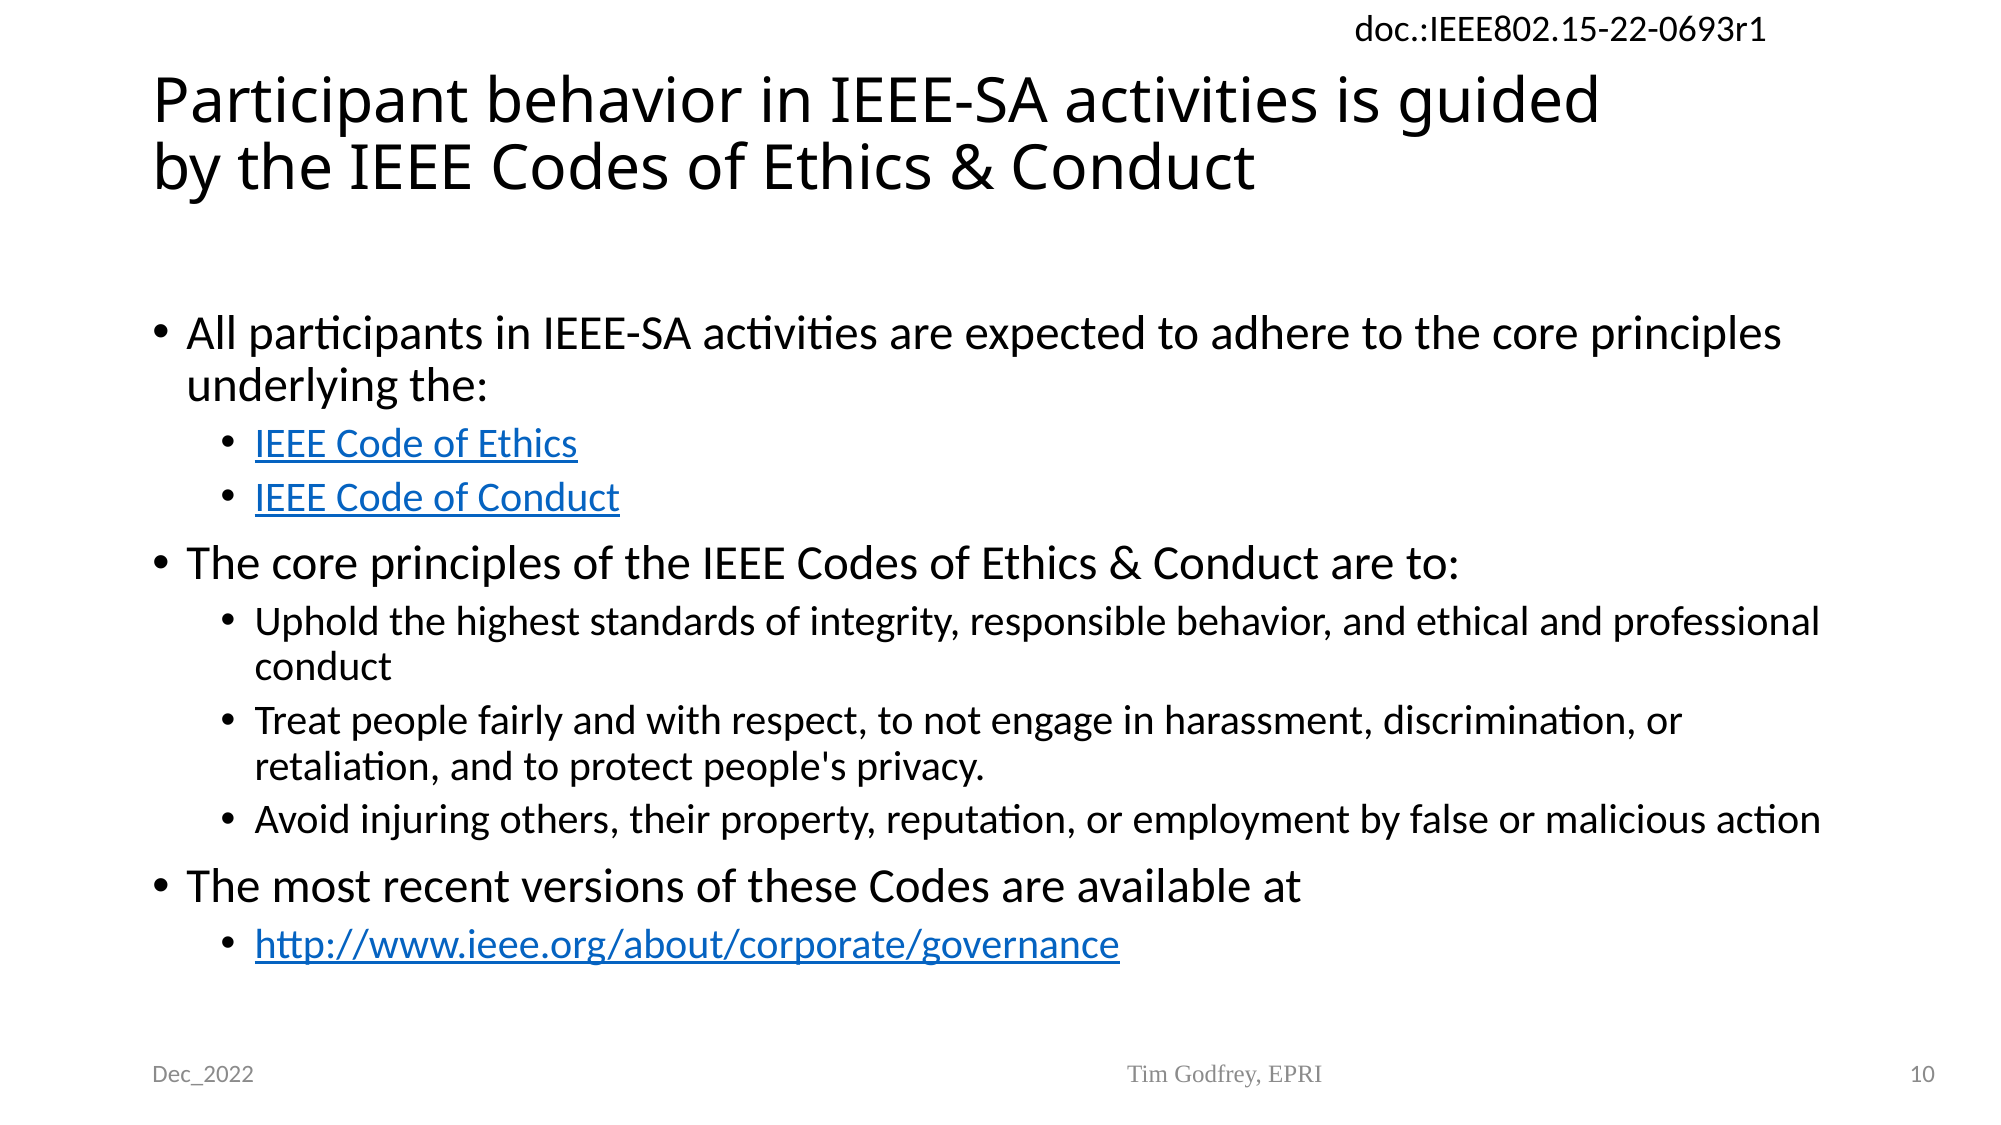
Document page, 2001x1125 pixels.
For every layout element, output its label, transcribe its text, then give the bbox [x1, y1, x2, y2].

slide_number 10 [1462, 1042, 1950, 1103]
title Participant behavior in IEEE-SA activities is guided by the IEEE Codes of Ethics & Conduct [137, 59, 1863, 213]
slide_number Dec_2022 [137, 1042, 588, 1103]
footer Tim Godfrey, EPRI [662, 1042, 1338, 1103]
list All participants in IEEE-SA activities are expected to adhere to the core principles underlying the: IEEE Code of Ethics IEEE Code of Conduct The core principles of the IEEE Codes of Ethics & Conduct are to: Uphold the highest standards of integrity, responsible behavior, and ethical and professional conduct Treat people fairly and with respect, to not engage in harassment, discrimination, or retaliation, and to protect people's privacy. Avoid injuring others, their property, reputation, or employment by false or malicious action The most recent versions of these Codes are available at http://www.ieee.org/about/corporate/governance [137, 299, 1863, 1014]
